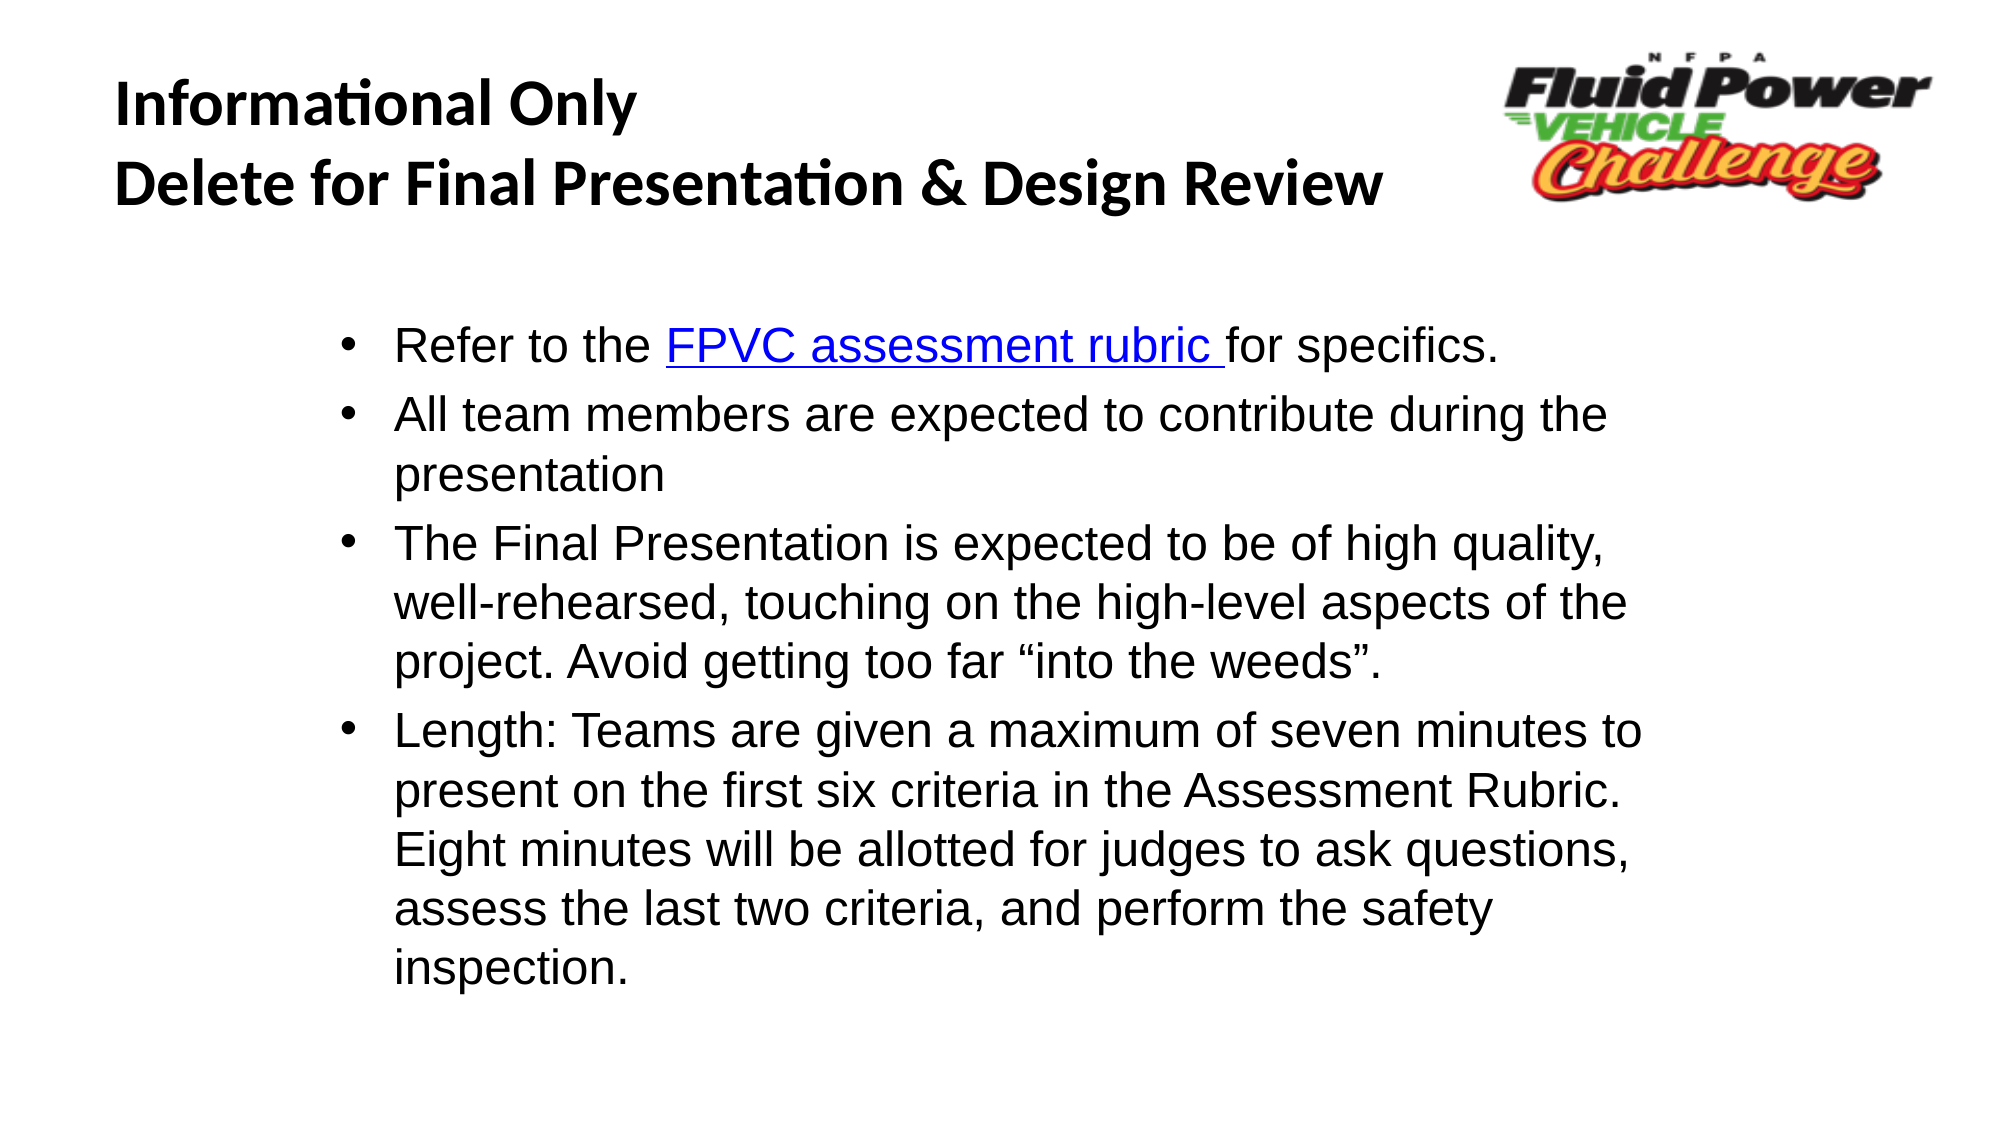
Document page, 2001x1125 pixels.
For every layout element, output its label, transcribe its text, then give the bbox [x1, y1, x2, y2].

picture [1493, 44, 1945, 211]
title Informational Only Delete for Final Presentation & Design Review [99, 45, 1434, 233]
list Refer to the FPVC assessment rubric for specifics. All team members are expected to contribute during the presentation The Final Presentation is expected to be of high quality, well-rehearsed, touching on the high-level aspects of the project. Avoid getting too far “into the weeds”. Length: Teams are given a maximum of seven minutes to present on the first six criteria in the Assessment Rubric. Eight minutes will be allotted for judges to ask questions, assess the last two criteria, and perform the safety inspection. [324, 305, 1675, 1005]
